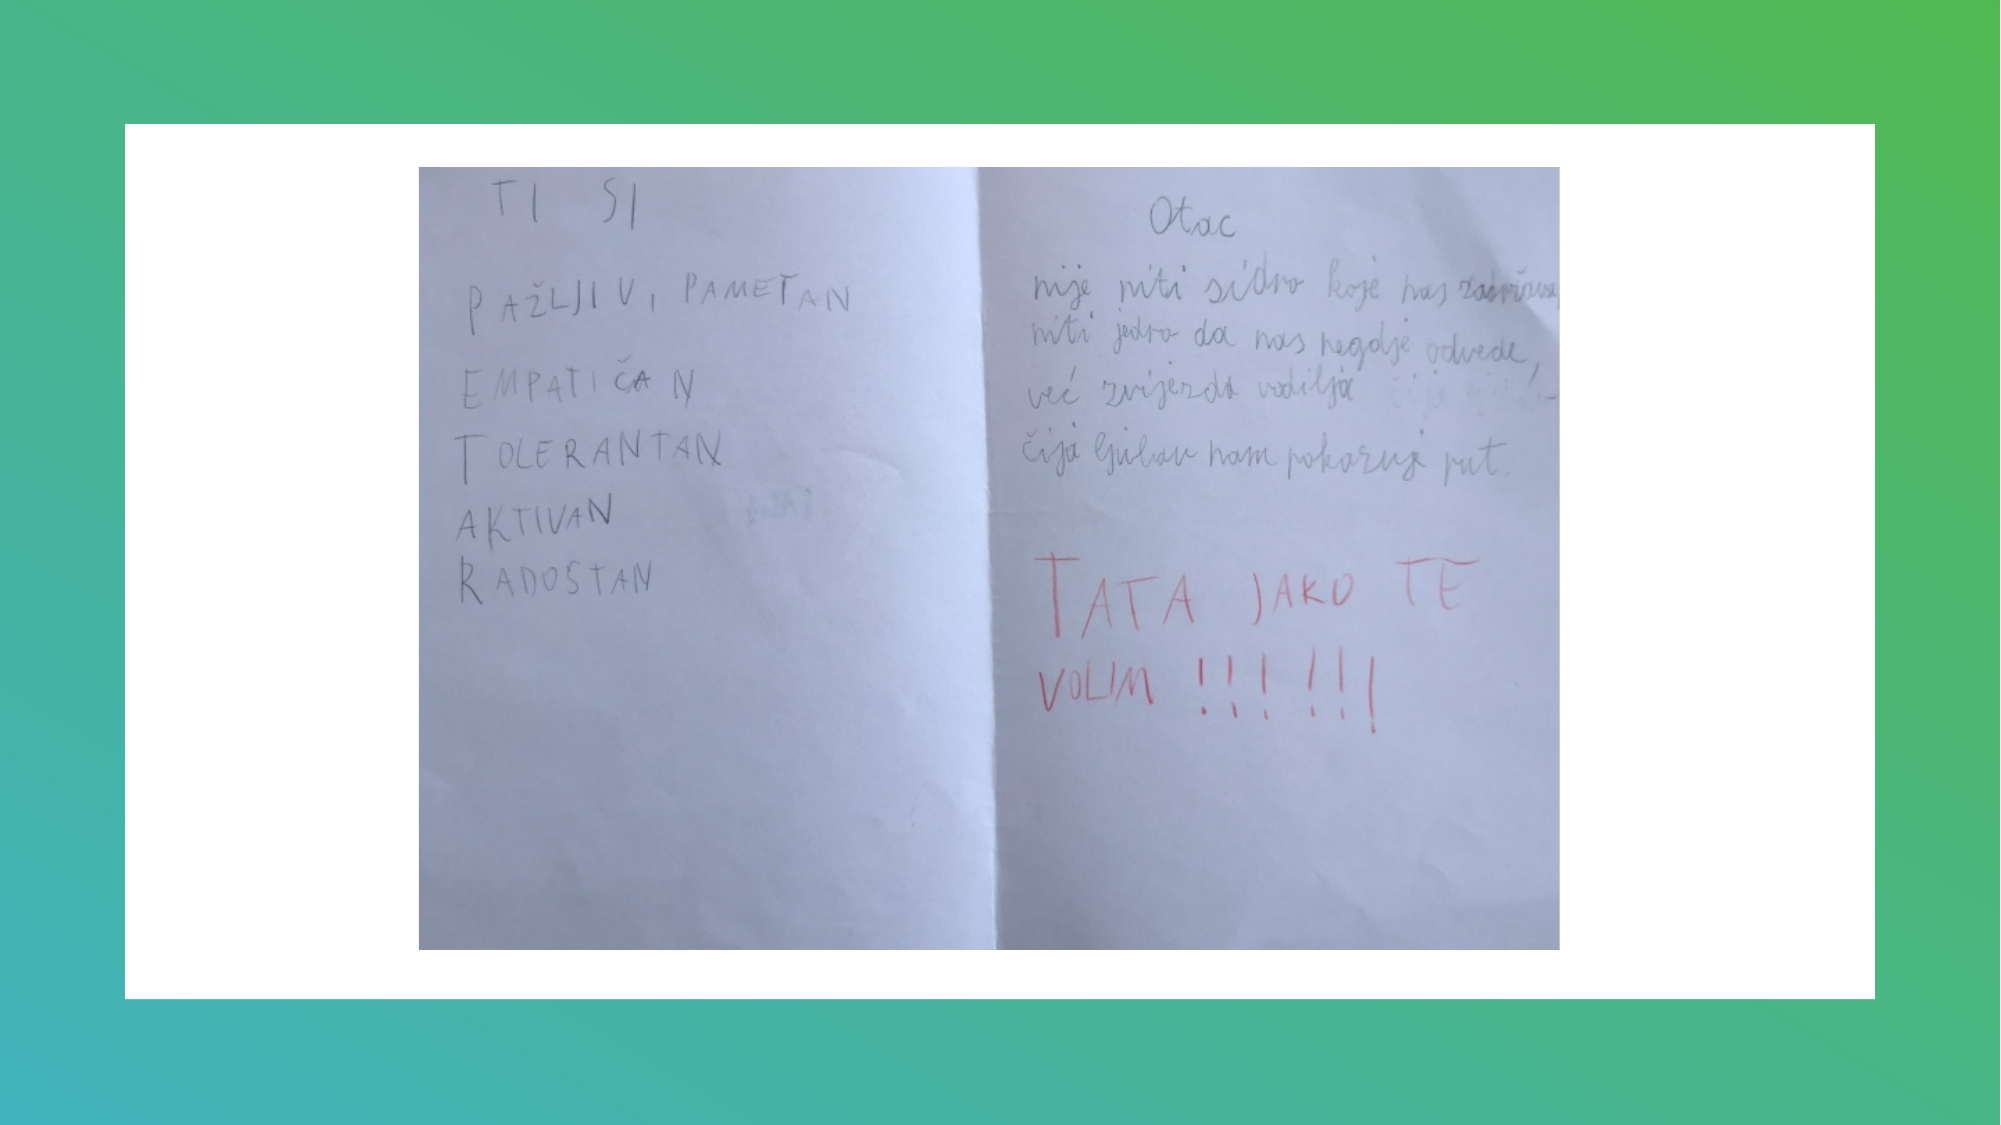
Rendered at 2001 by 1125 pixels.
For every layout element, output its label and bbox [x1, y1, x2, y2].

picture [418, 167, 1560, 950]
text_box [124, 123, 1876, 1000]
text_box [0, 0, 2000, 1125]
